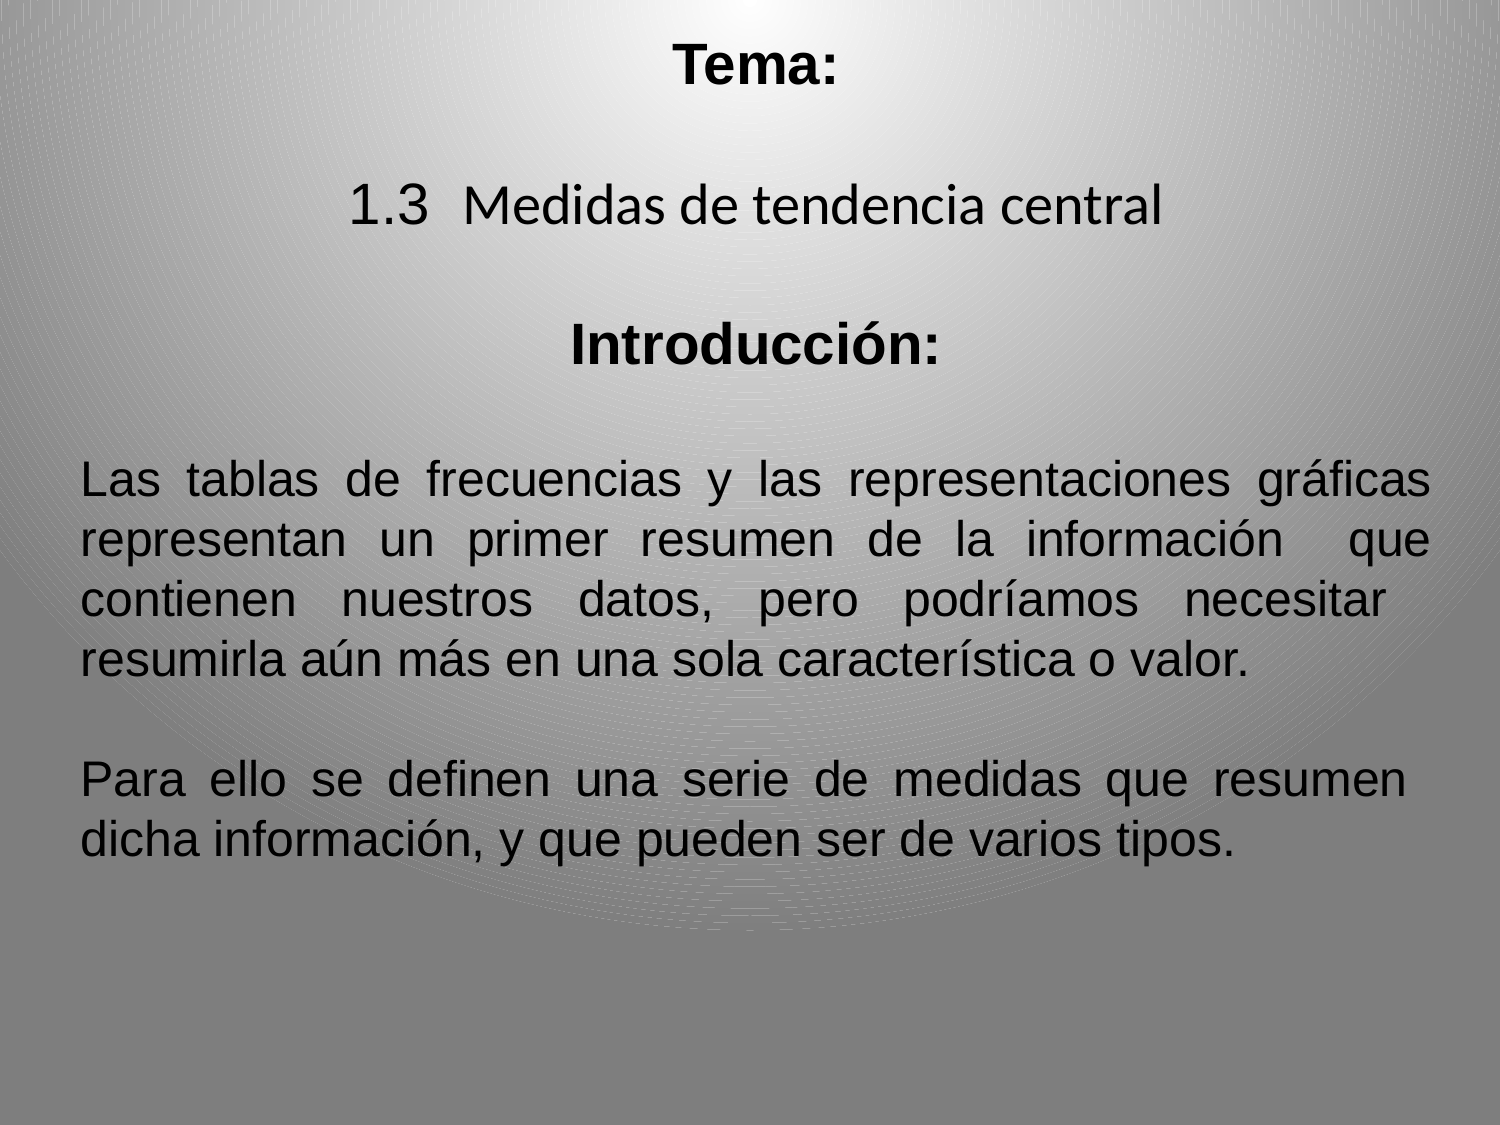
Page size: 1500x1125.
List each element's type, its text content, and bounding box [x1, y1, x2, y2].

text_box Tema: 1.3 Medidas de tendencia central Introducción: Las tablas de frecuencias y las representaciones gráficas representan un primer resumen de la información que contienen nuestros datos, pero podríamos necesitar resumirla aún más en una sola característica o valor. Para ello se definen una serie de medidas que resumen dicha información, y que pueden ser de varios tipos. [65, 19, 1447, 1124]
